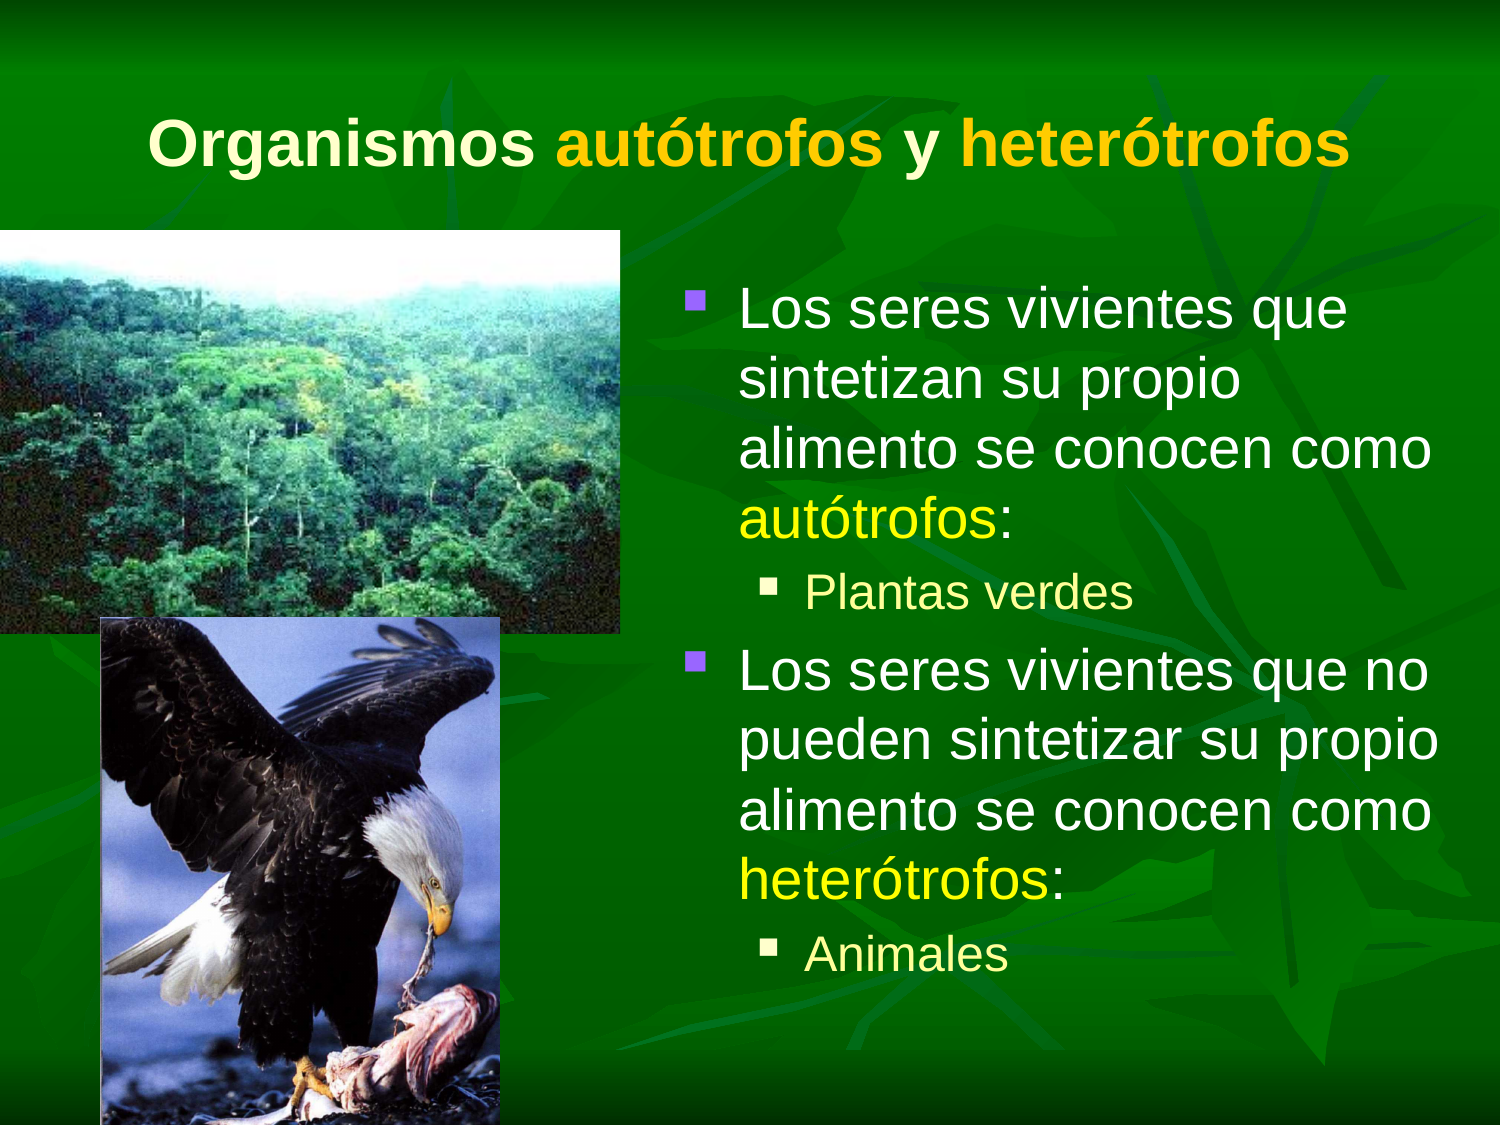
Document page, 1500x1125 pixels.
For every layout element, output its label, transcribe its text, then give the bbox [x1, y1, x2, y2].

list Los seres vivientes que sintetizan su propio alimento se conocen como autótrofos: Plantas verdes Los seres vivientes que no pueden sintetizar su propio alimento se conocen como heterótrofos: Animales [666, 262, 1460, 1083]
picture [0, 230, 621, 634]
title Organismos autótrofos y heterótrofos [74, 45, 1426, 234]
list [100, 617, 501, 1125]
